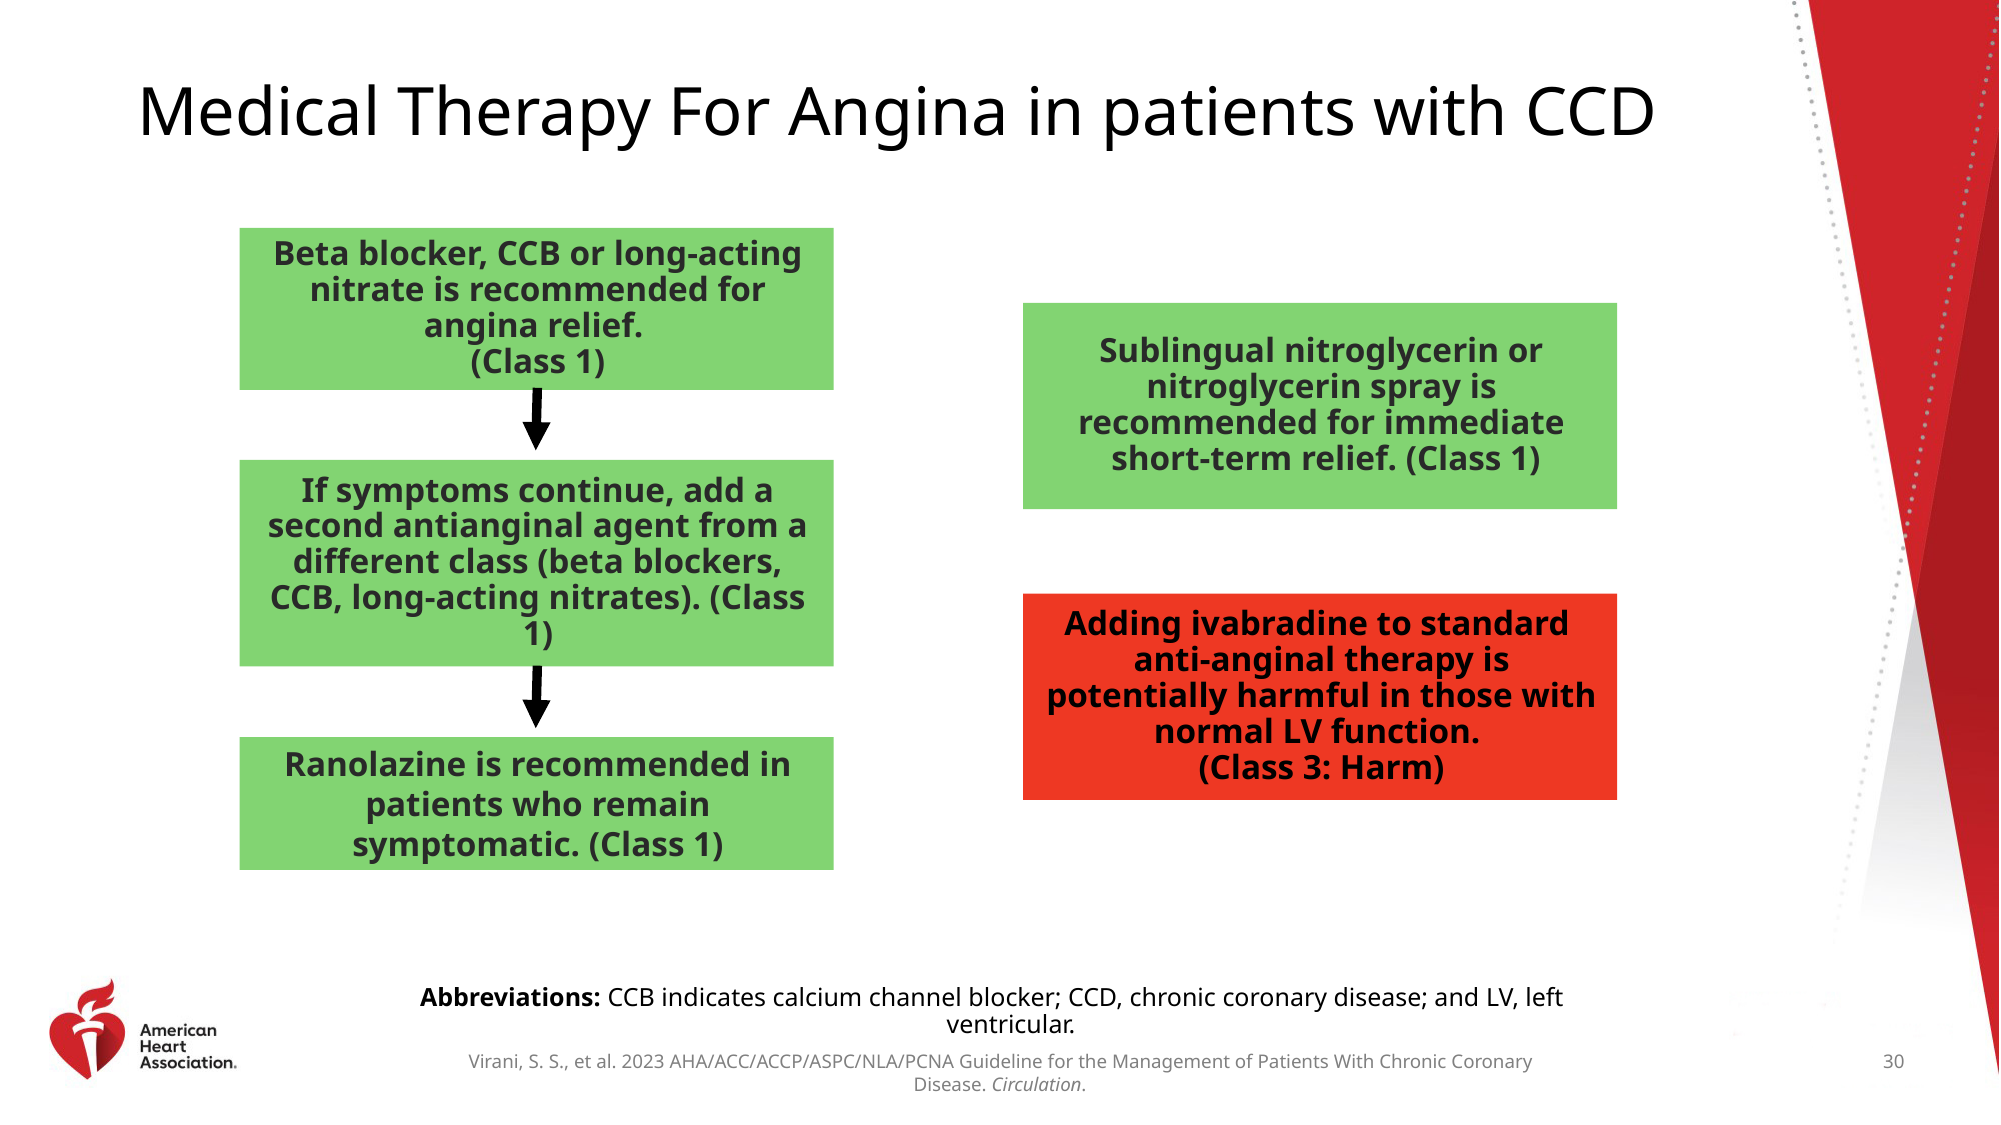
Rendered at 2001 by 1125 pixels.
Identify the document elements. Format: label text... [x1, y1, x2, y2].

list Abbreviations: CCB indicates calcium channel blocker; CCD, chronic coronary disease; and LV, left ventricular. [355, 977, 1645, 1012]
text_box Beta blocker, CCB or long-acting nitrate is recommended for angina relief. (Class 1) [240, 227, 836, 391]
text_box Adding ivabradine to standard anti-anginal therapy is potentially harmful in those with normal LV function. (Class 3: Harm) [1024, 592, 1620, 801]
text_box Ranolazine is recommended in patients who remain symptomatic. (Class 1) [240, 736, 836, 871]
slide_number 30 [1862, 1042, 1926, 1081]
title Medical Therapy For Angina in patients with CCD [137, 59, 1863, 169]
text_box If symptoms continue, add a second antianginal agent from a different class (beta blockers, CCB, long-acting nitrates). (Class 1) [240, 459, 836, 667]
text_box Sublingual nitroglycerin or nitroglycerin spray is recommended for immediate short-term relief. (Class 1) [1024, 302, 1620, 510]
picture [1, 0, 1999, 1125]
